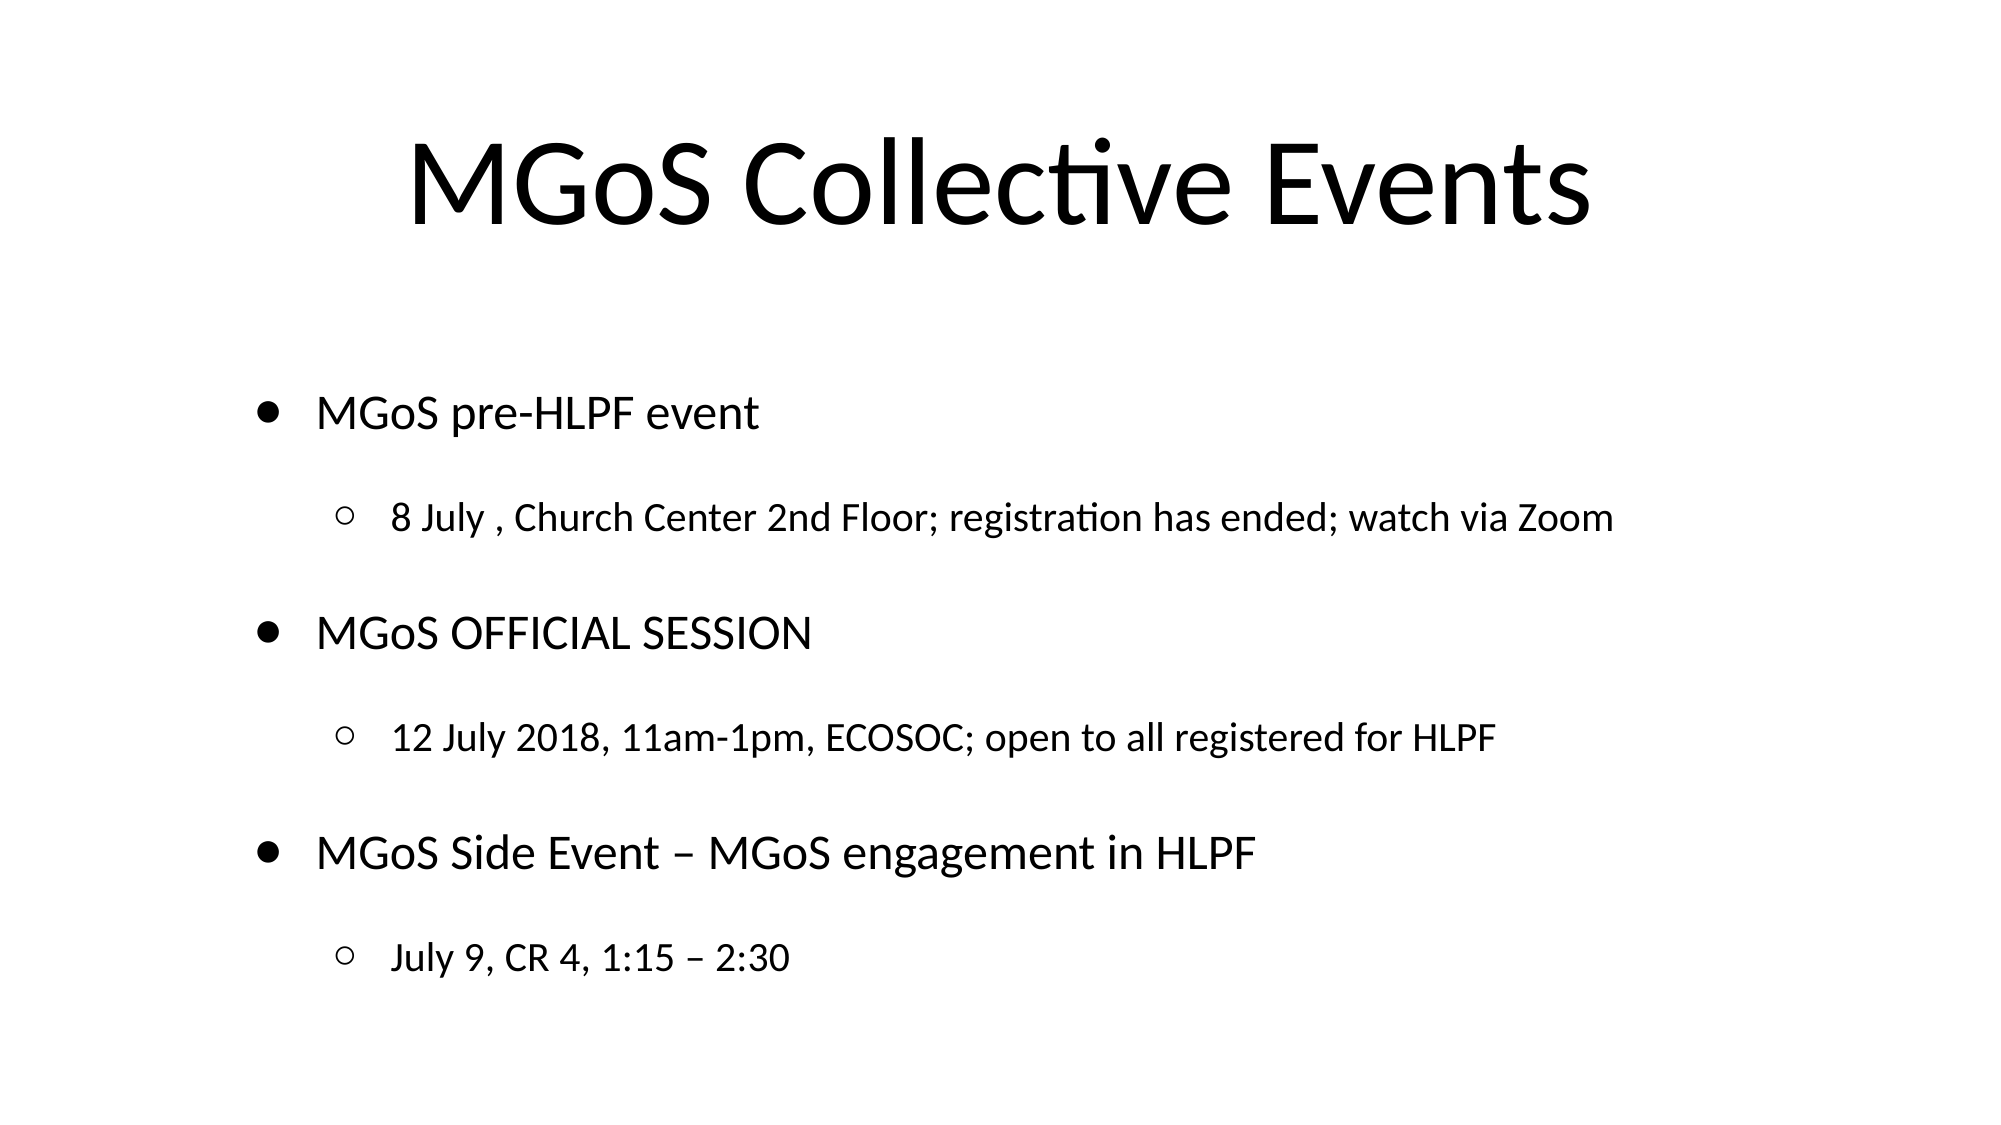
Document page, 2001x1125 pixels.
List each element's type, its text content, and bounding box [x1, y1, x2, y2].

text_box MGoS Collective Events [249, 62, 1750, 267]
text_box MGoS pre-HLPF event 8 July , Church Center 2nd Floor; registration has ended; watch via Zoom MGoS OFFICIAL SESSION 12 July 2018, 11am-1pm, ECOSOC; open to all registered for HLPF MGoS Side Event – MGoS engagement in HLPF July 9, CR 4, 1:15 – 2:30 [225, 304, 1704, 984]
